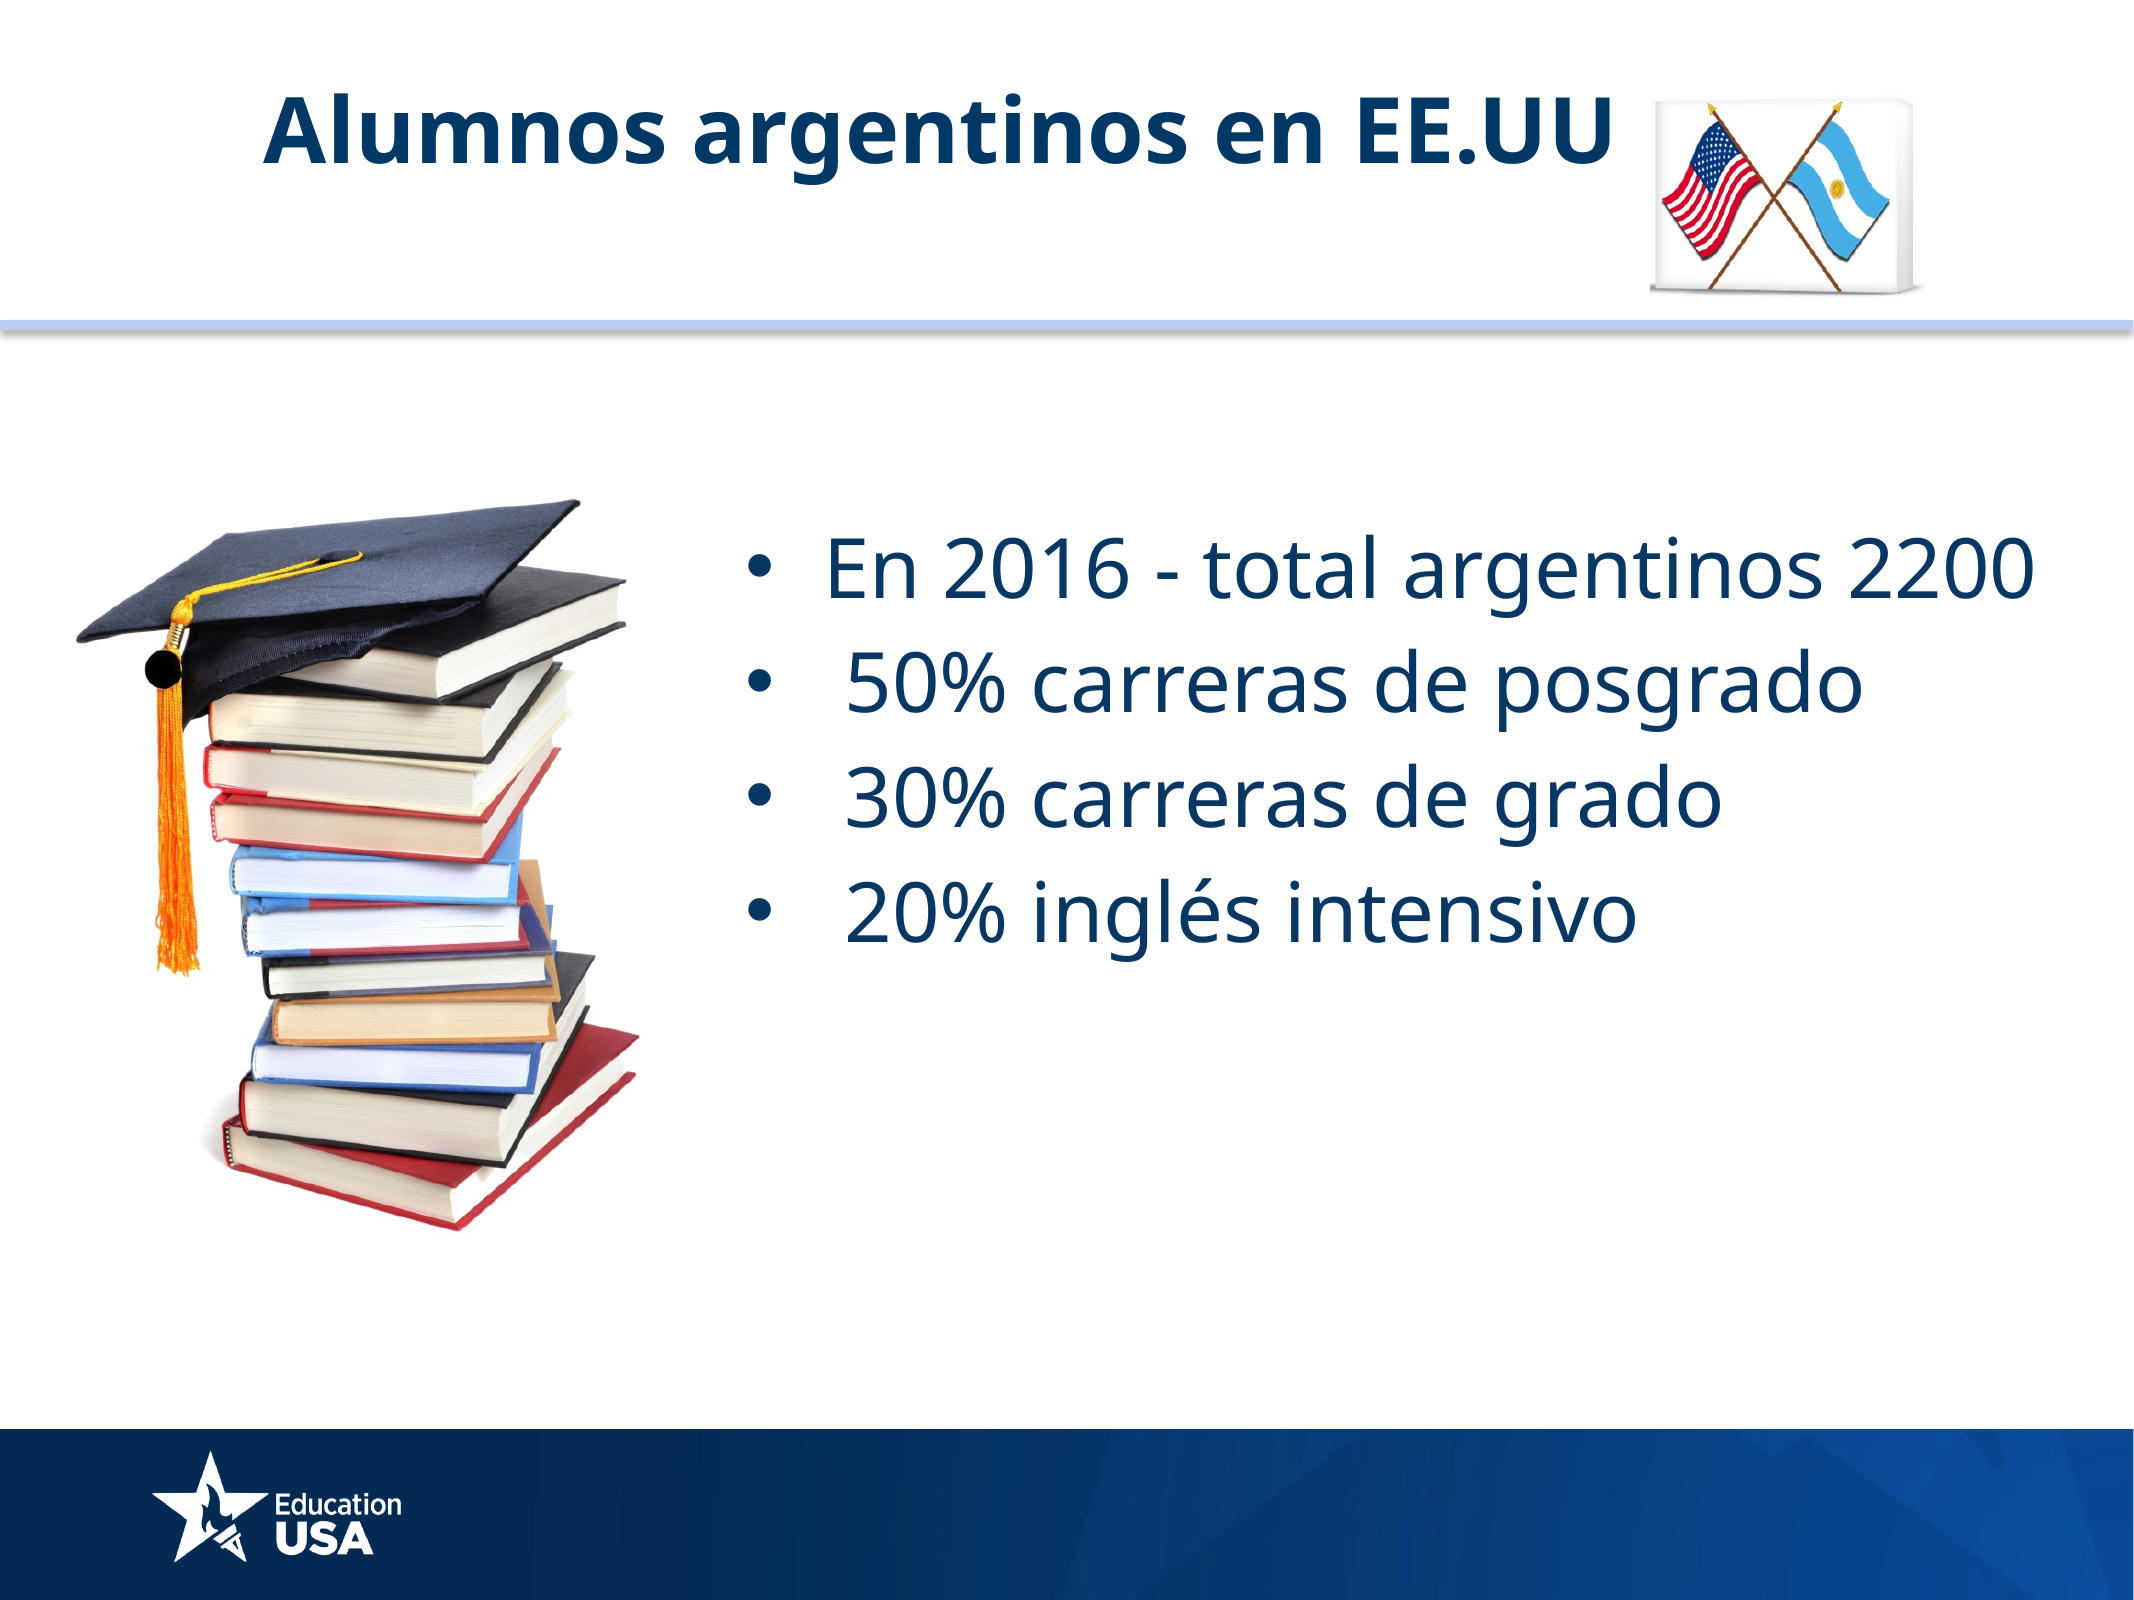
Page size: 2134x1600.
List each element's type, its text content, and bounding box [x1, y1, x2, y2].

picture [1650, 93, 1924, 301]
title Alumnos argentinos en EE.UU [106, 64, 2027, 331]
list En 2016 - total argentinos 2200 50% carreras de posgrado 30% carreras de grado 20% inglés intensivo [730, 507, 2103, 1520]
picture [0, 1429, 2134, 1600]
picture [65, 373, 665, 1272]
